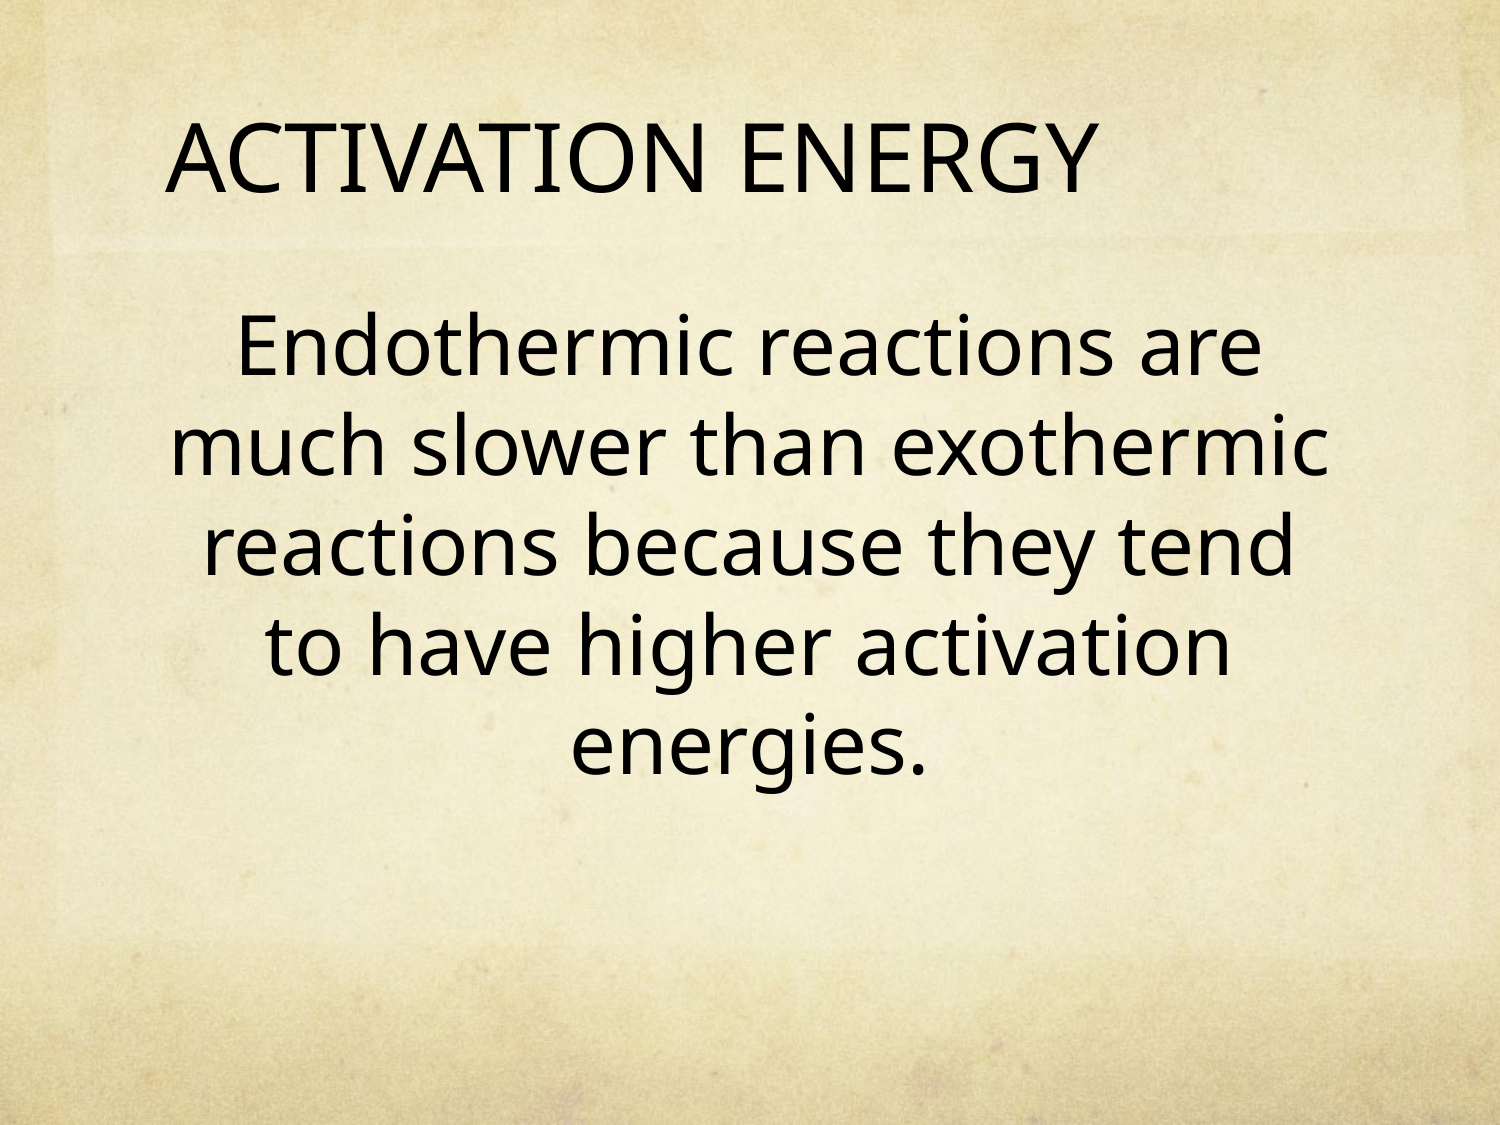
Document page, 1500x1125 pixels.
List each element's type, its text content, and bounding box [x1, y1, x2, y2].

list Endothermic reactions are much slower than exothermic reactions because they tend to have higher activation energies. [150, 284, 1350, 950]
picture [0, 0, 1500, 1125]
title ACTIVATION ENERGY [150, 82, 1350, 225]
